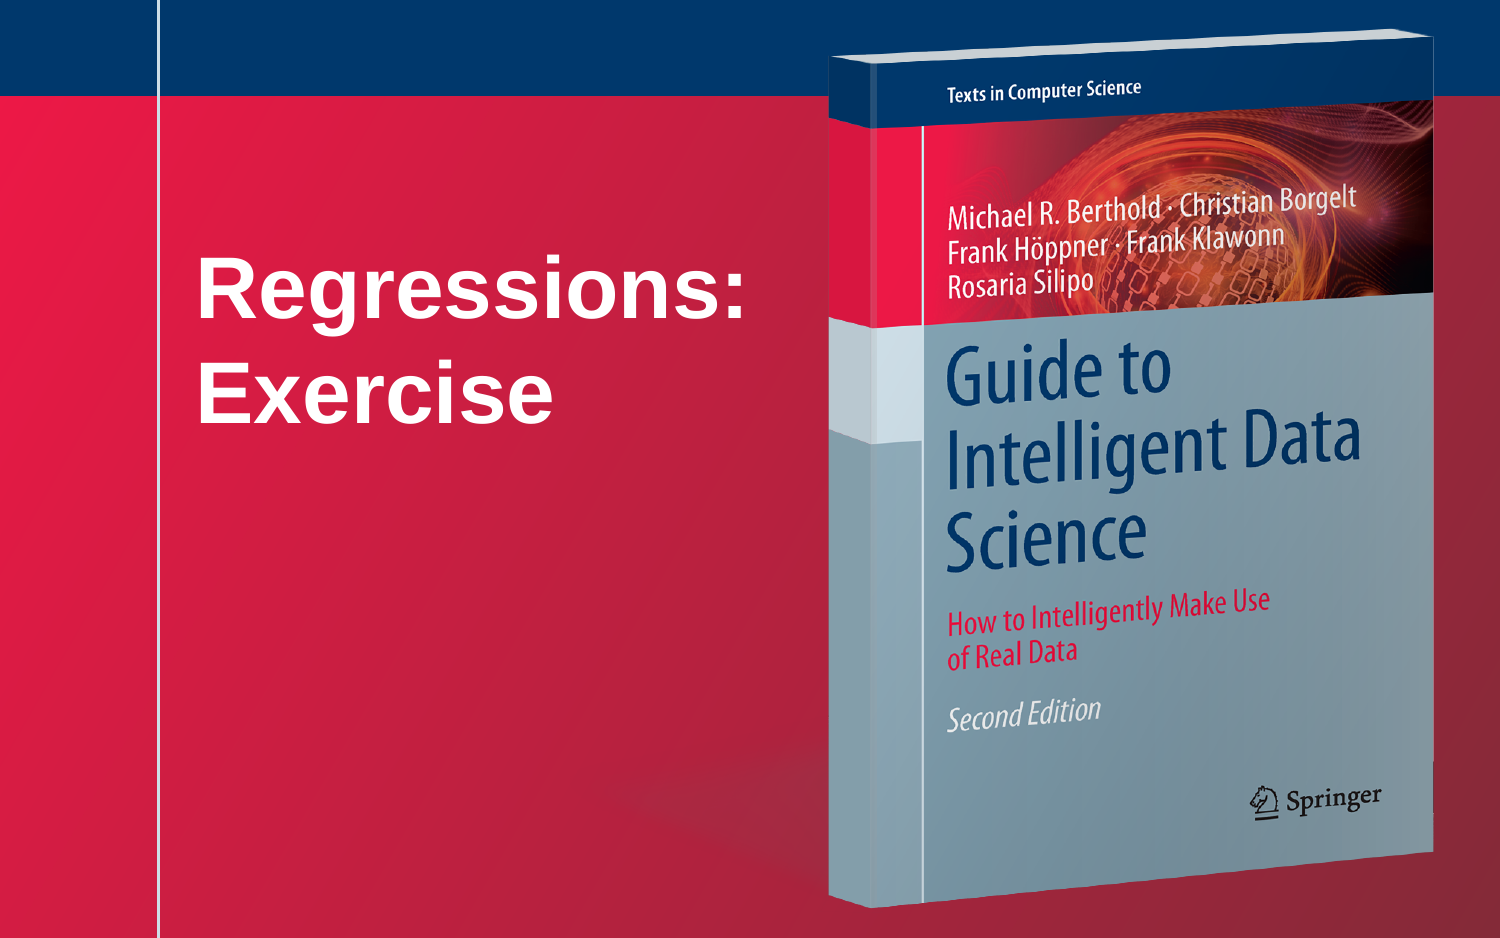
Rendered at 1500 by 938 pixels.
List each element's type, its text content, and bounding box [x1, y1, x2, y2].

title Regressions: Exercise [195, 231, 783, 444]
picture [546, 0, 1439, 922]
